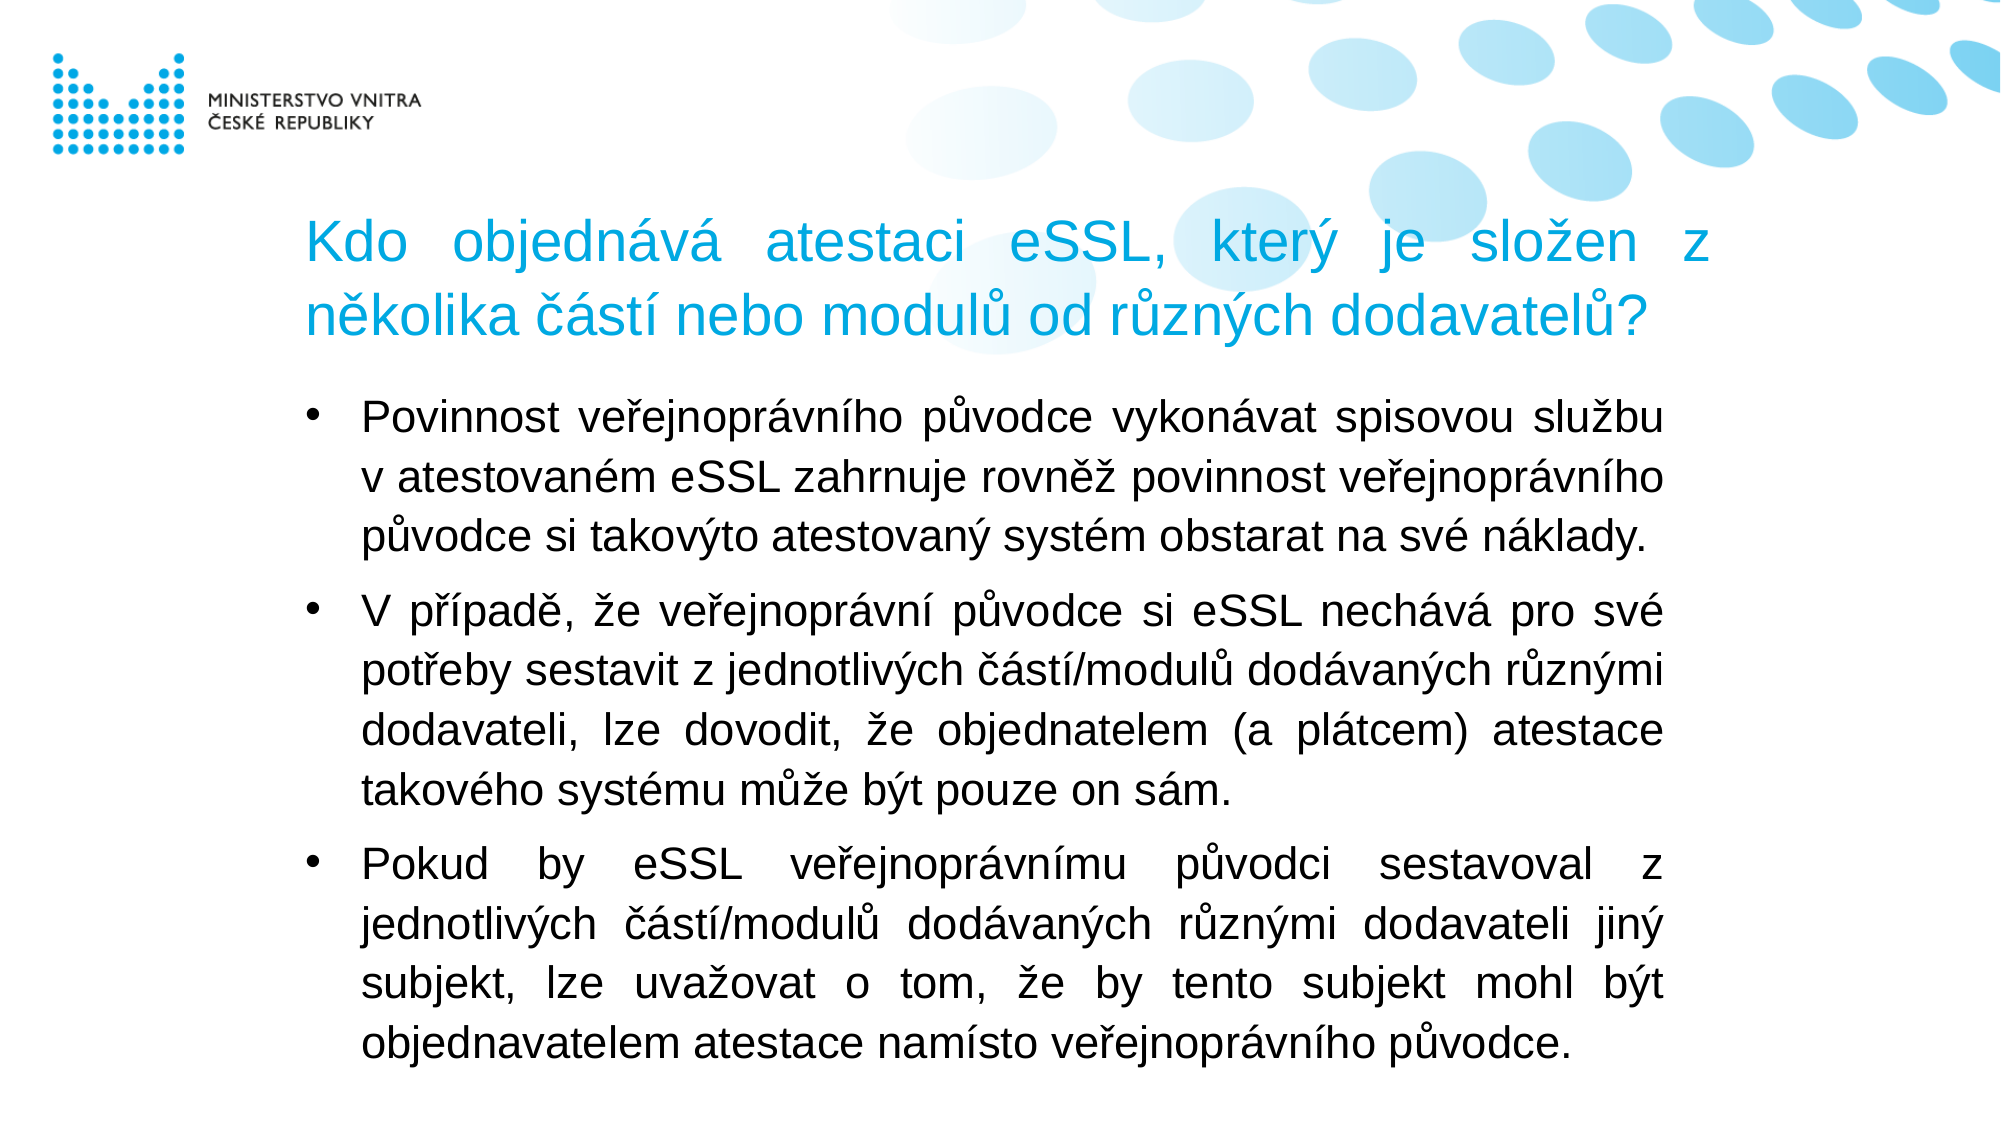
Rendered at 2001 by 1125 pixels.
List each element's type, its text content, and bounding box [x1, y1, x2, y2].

list Povinnost veřejnoprávního původce vykonávat spisovou službu v atestovaném eSSL zahrnuje rovněž povinnost veřejnoprávního původce si takovýto atestovaný systém obstarat na své náklady. V případě, že veřejnoprávní původce si eSSL nechává pro své potřeby sestavit z jednotlivých částí/modulů dodávaných různými dodavateli, lze dovodit, že objednatelem (a plátcem) atestace takového systému může být pouze on sám. Pokud by eSSL veřejnoprávnímu původci sestavoval z jednotlivých částí/modulů dodávaných různými dodavateli jiný subjekt, lze uvažovat o tom, že by tento subjekt mohl být objednavatelem atestace namísto veřejnoprávního původce. [288, 364, 1682, 1111]
title Kdo objednává atestaci eSSL, který je složen z několika částí nebo modulů od různých dodavatelů? [288, 177, 1731, 369]
picture [0, 0, 2001, 1125]
